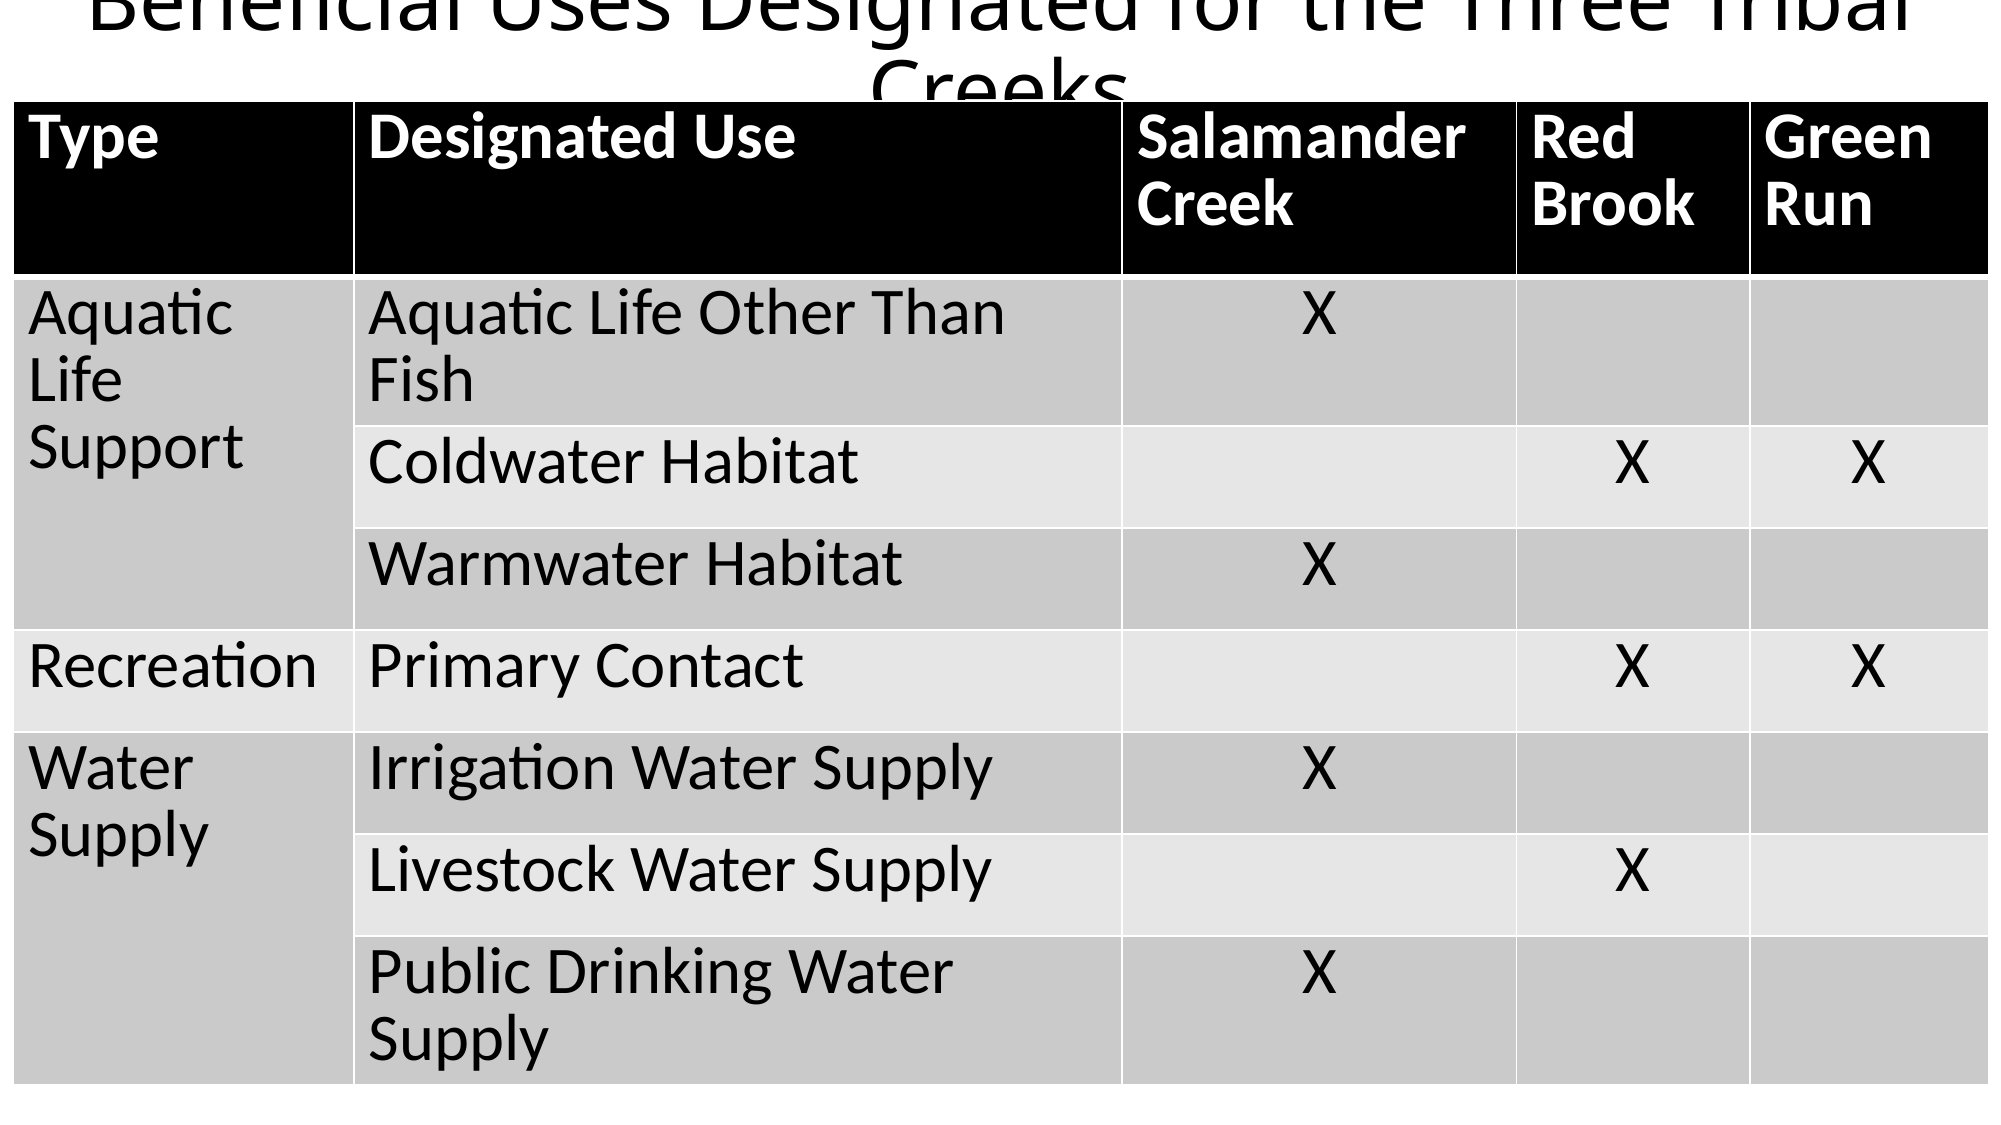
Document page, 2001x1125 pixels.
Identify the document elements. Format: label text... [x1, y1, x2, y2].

table_cell [1751, 280, 1988, 425]
table_cell X [1517, 835, 1749, 935]
table_header Designated Use [355, 102, 1121, 274]
table_header Red Brook [1517, 102, 1749, 274]
table_cell X [1123, 280, 1516, 425]
table_cell [1517, 733, 1749, 833]
table_cell [1517, 280, 1749, 425]
table_header Green Run [1751, 102, 1988, 274]
table_cell [1751, 529, 1988, 629]
table_cell [1517, 529, 1749, 629]
table_cell Coldwater Habitat [355, 427, 1121, 527]
table_cell [1123, 835, 1516, 935]
table_cell [1517, 937, 1749, 1084]
table_cell Aquatic Life Other Than Fish [355, 280, 1121, 425]
table_cell [1751, 733, 1988, 833]
table_cell X [1123, 529, 1516, 629]
table_cell X [1751, 427, 1988, 527]
table_header Salamander Creek [1123, 102, 1516, 274]
table_cell [1123, 427, 1516, 527]
table_cell Irrigation Water Supply [355, 733, 1121, 833]
table_cell Recreation [14, 631, 353, 731]
table_cell Livestock Water Supply [355, 835, 1121, 935]
table_cell Water Supply [14, 733, 353, 1084]
table_cell Aquatic Life Support [14, 280, 353, 629]
table_header Type [14, 102, 353, 274]
table_cell [1751, 835, 1988, 935]
table_cell Warmwater Habitat [355, 529, 1121, 629]
table_cell X [1751, 631, 1988, 731]
table_cell X [1123, 733, 1516, 833]
table_cell Public Drinking Water Supply [355, 937, 1121, 1084]
title Beneficial Uses Designated for the Three Tribal Creeks [39, 0, 1961, 100]
table_cell X [1517, 631, 1749, 731]
table_cell Primary Contact [355, 631, 1121, 731]
table_cell [1751, 937, 1988, 1084]
table_cell X [1517, 427, 1749, 527]
table_cell [1123, 631, 1516, 731]
table_cell X [1123, 937, 1516, 1084]
